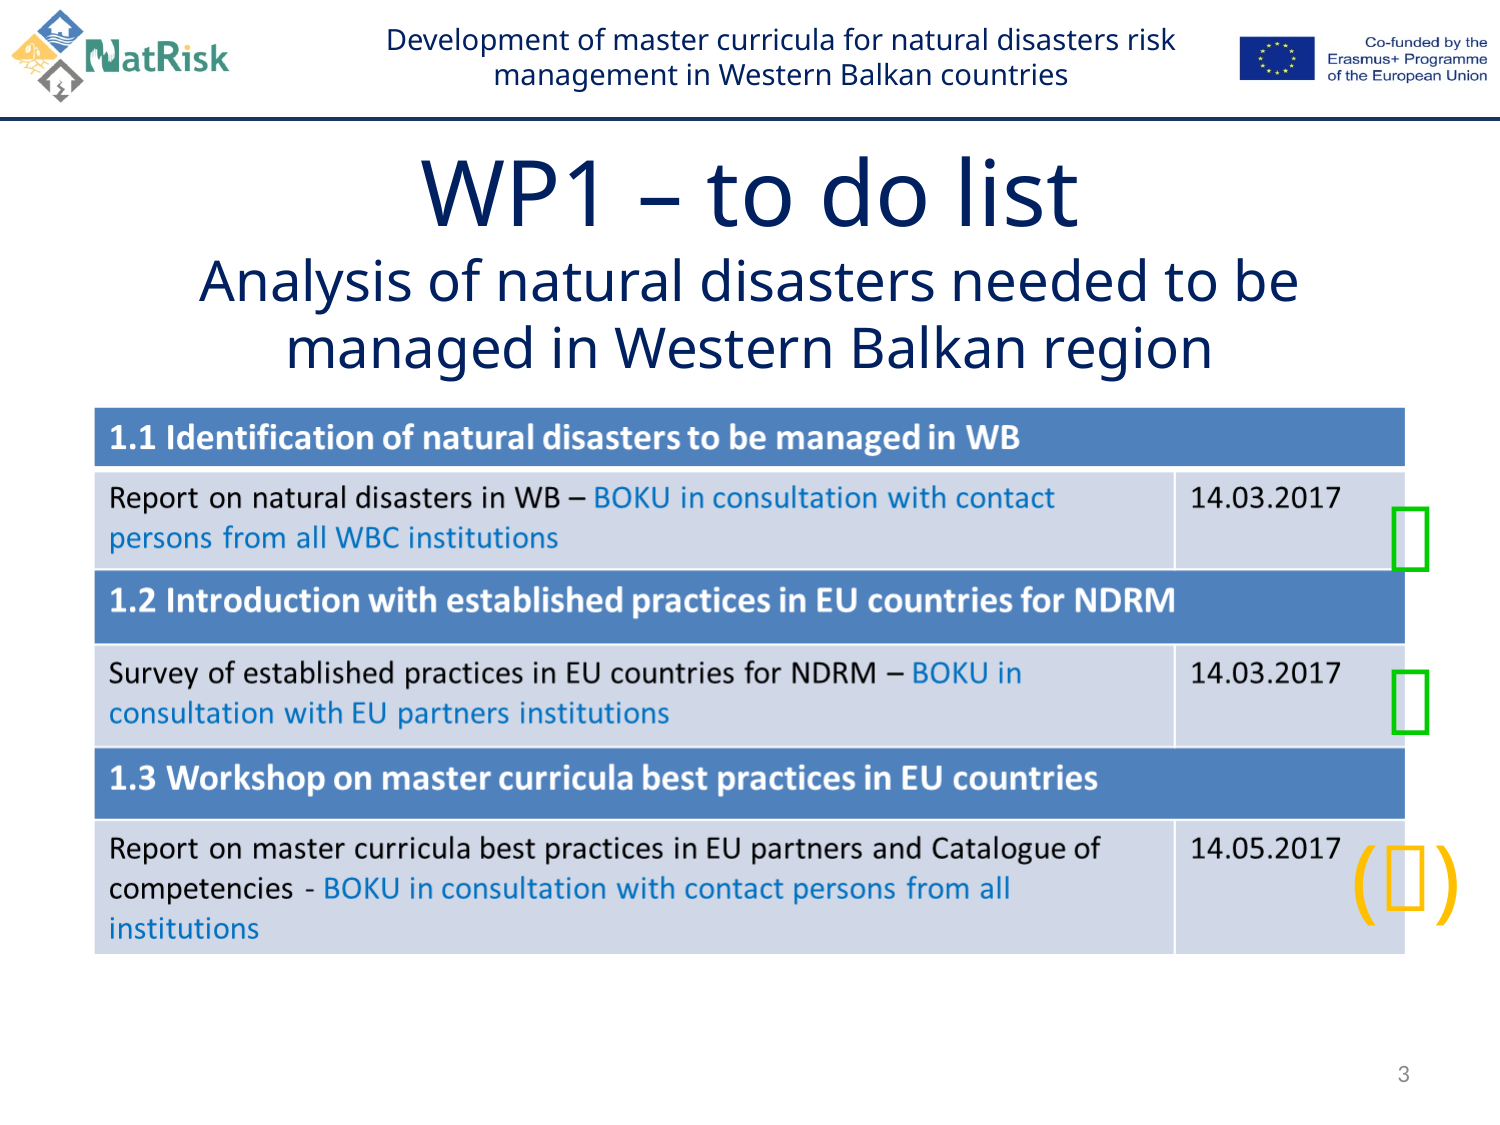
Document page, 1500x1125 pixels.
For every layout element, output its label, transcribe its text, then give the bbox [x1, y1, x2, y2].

text_box  [1411, 473, 1454, 599]
text_box Development of master curricula for natural disasters risk management in Western Balkan countries [324, 24, 1223, 88]
text_box () [1411, 812, 1477, 938]
slide_number 3 [1074, 1042, 1425, 1103]
title WP1 – to do list Analysis of natural disasters needed to be managed in Western Balkan region [75, 128, 1425, 500]
picture [93, 402, 1406, 968]
picture [1224, 24, 1500, 93]
text_box  [1411, 636, 1454, 761]
picture [0, 0, 238, 113]
